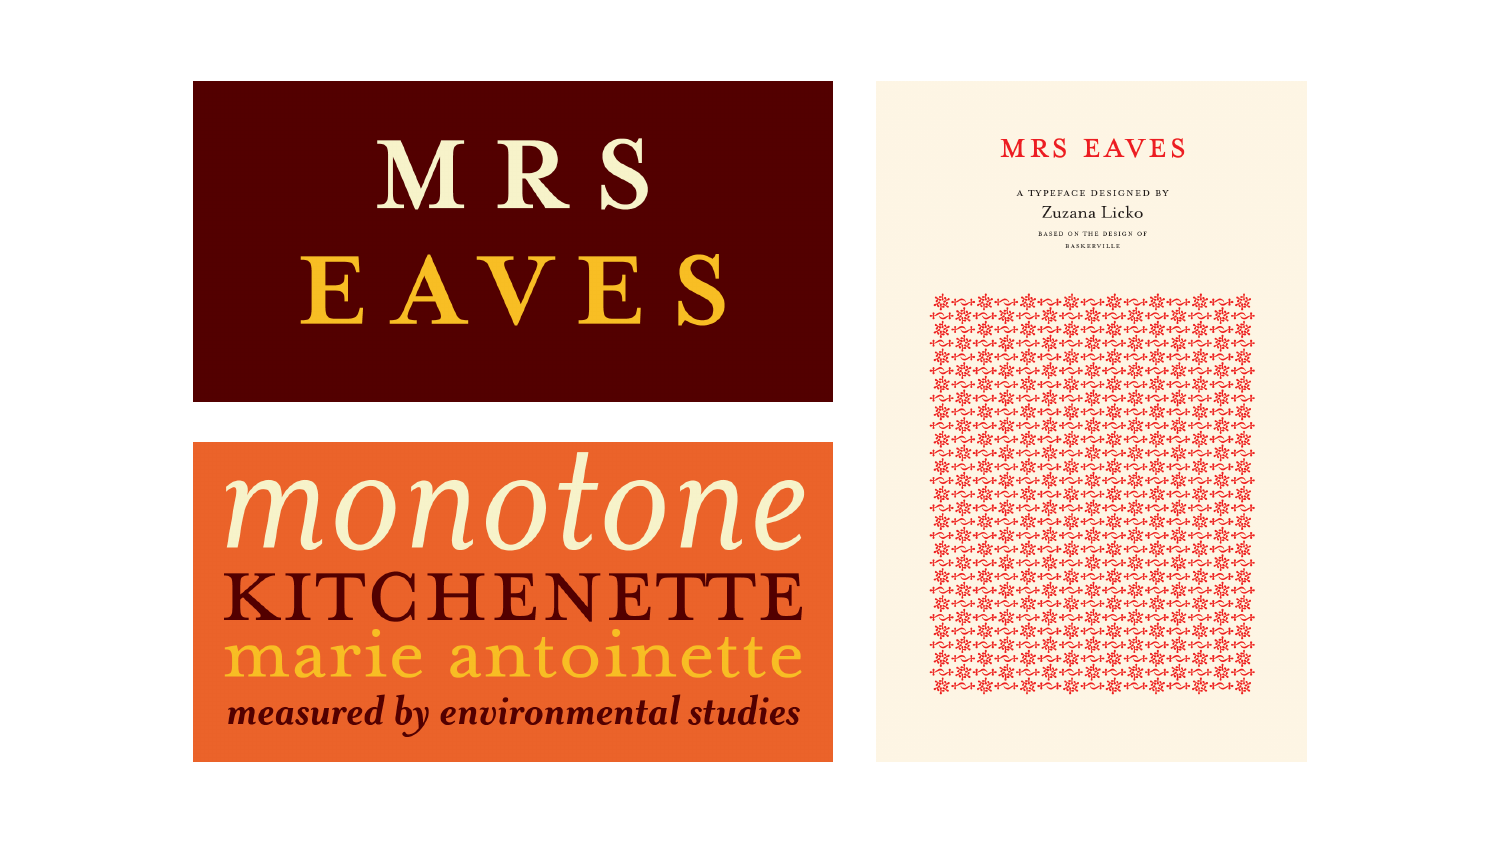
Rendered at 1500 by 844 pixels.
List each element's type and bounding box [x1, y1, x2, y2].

picture [876, 81, 1307, 763]
picture [193, 442, 833, 763]
picture [193, 81, 833, 402]
